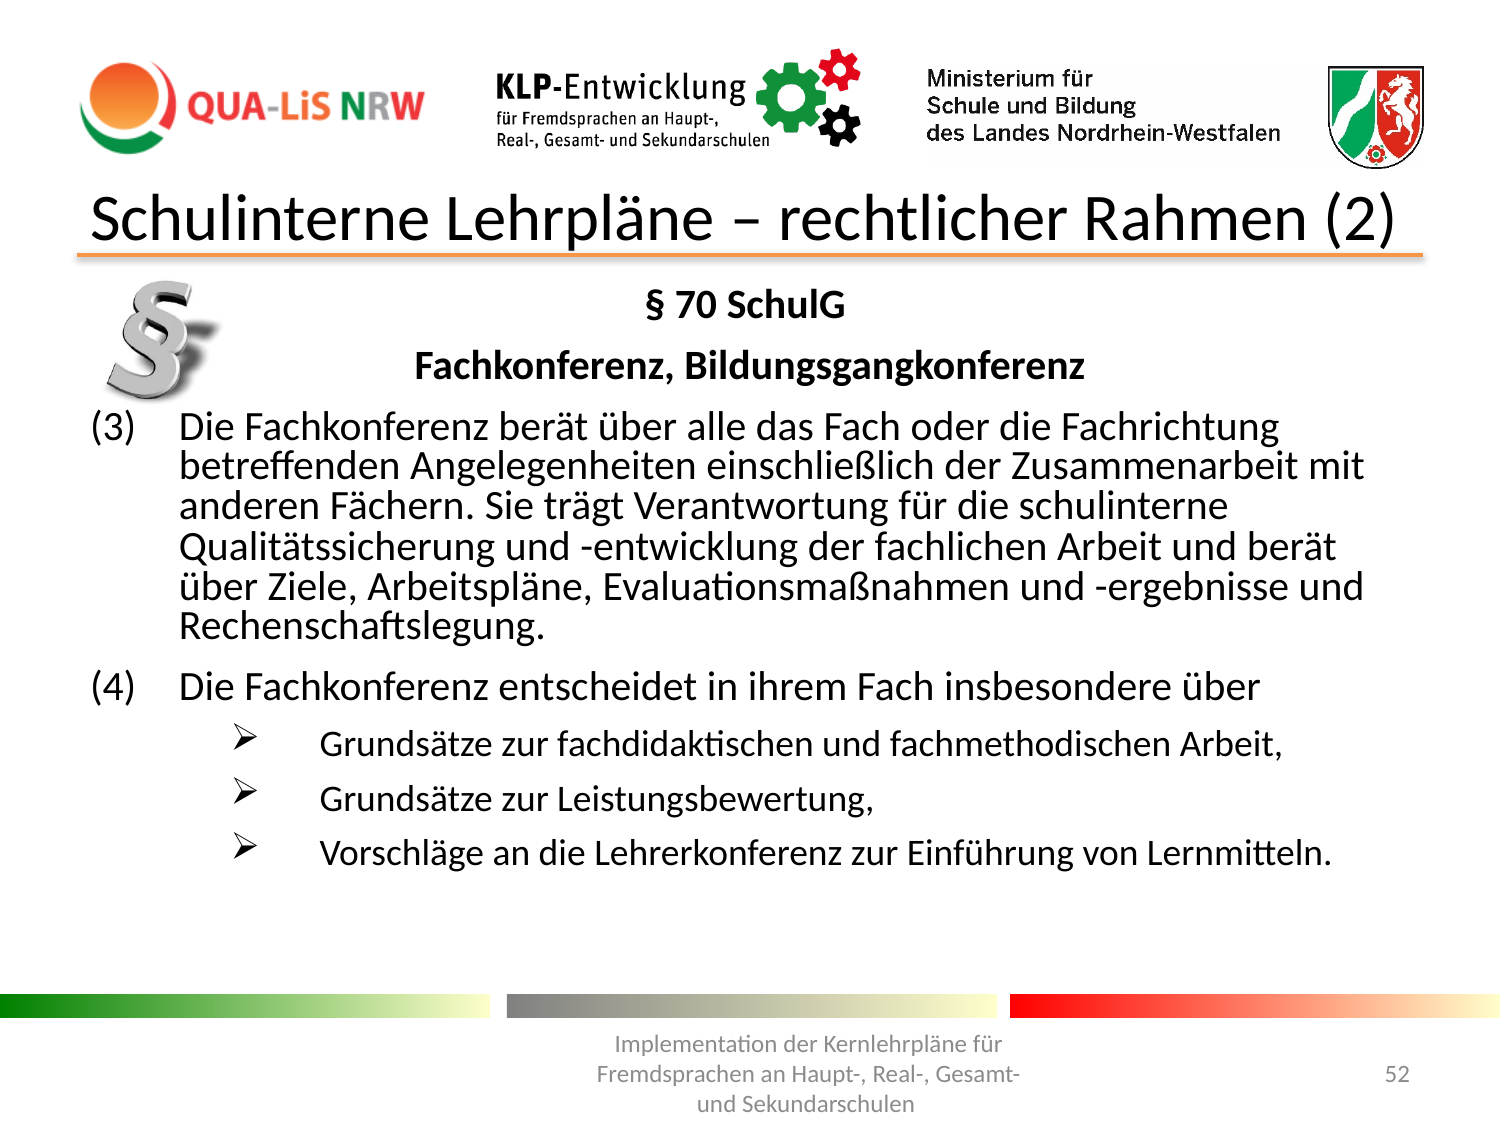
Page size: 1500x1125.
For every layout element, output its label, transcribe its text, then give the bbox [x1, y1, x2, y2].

footer Implementation der Kernlehrpläne für Fremdsprachen an Haupt-, Real-, Gesamt- und Sekundarschulen [572, 1042, 1046, 1103]
slide_number 52 [1328, 1042, 1425, 1103]
picture [478, 30, 880, 168]
picture [77, 55, 431, 158]
picture [927, 66, 1424, 169]
picture [98, 277, 231, 413]
title Schulinterne Lehrpläne – rechtlicher Rahmen (2) [75, 184, 1425, 244]
list § 70 SchulG Fachkonferenz, Bildungsgangkonferenz Die Fachkonferenz berät über alle das Fach oder die Fachrichtung betreffenden Angelegenheiten einschließlich der Zusammenarbeit mit anderen Fächern. Sie trägt Verantwortung für die schulinterne Qualitätssicherung und -entwicklung der fachlichen Arbeit und berät über Ziele, Arbeitspläne, Evaluationsmaßnahmen und -ergebnisse und Rechenschaftslegung. Die Fachkonferenz entscheidet in ihrem Fach insbesondere über Grundsätze zur fachdidaktischen und fachmethodischen Arbeit, Grundsätze zur Leistungsbewertung, Vorschläge an die Lehrerkonferenz zur Einführung von Lernmitteln. [75, 278, 1425, 969]
